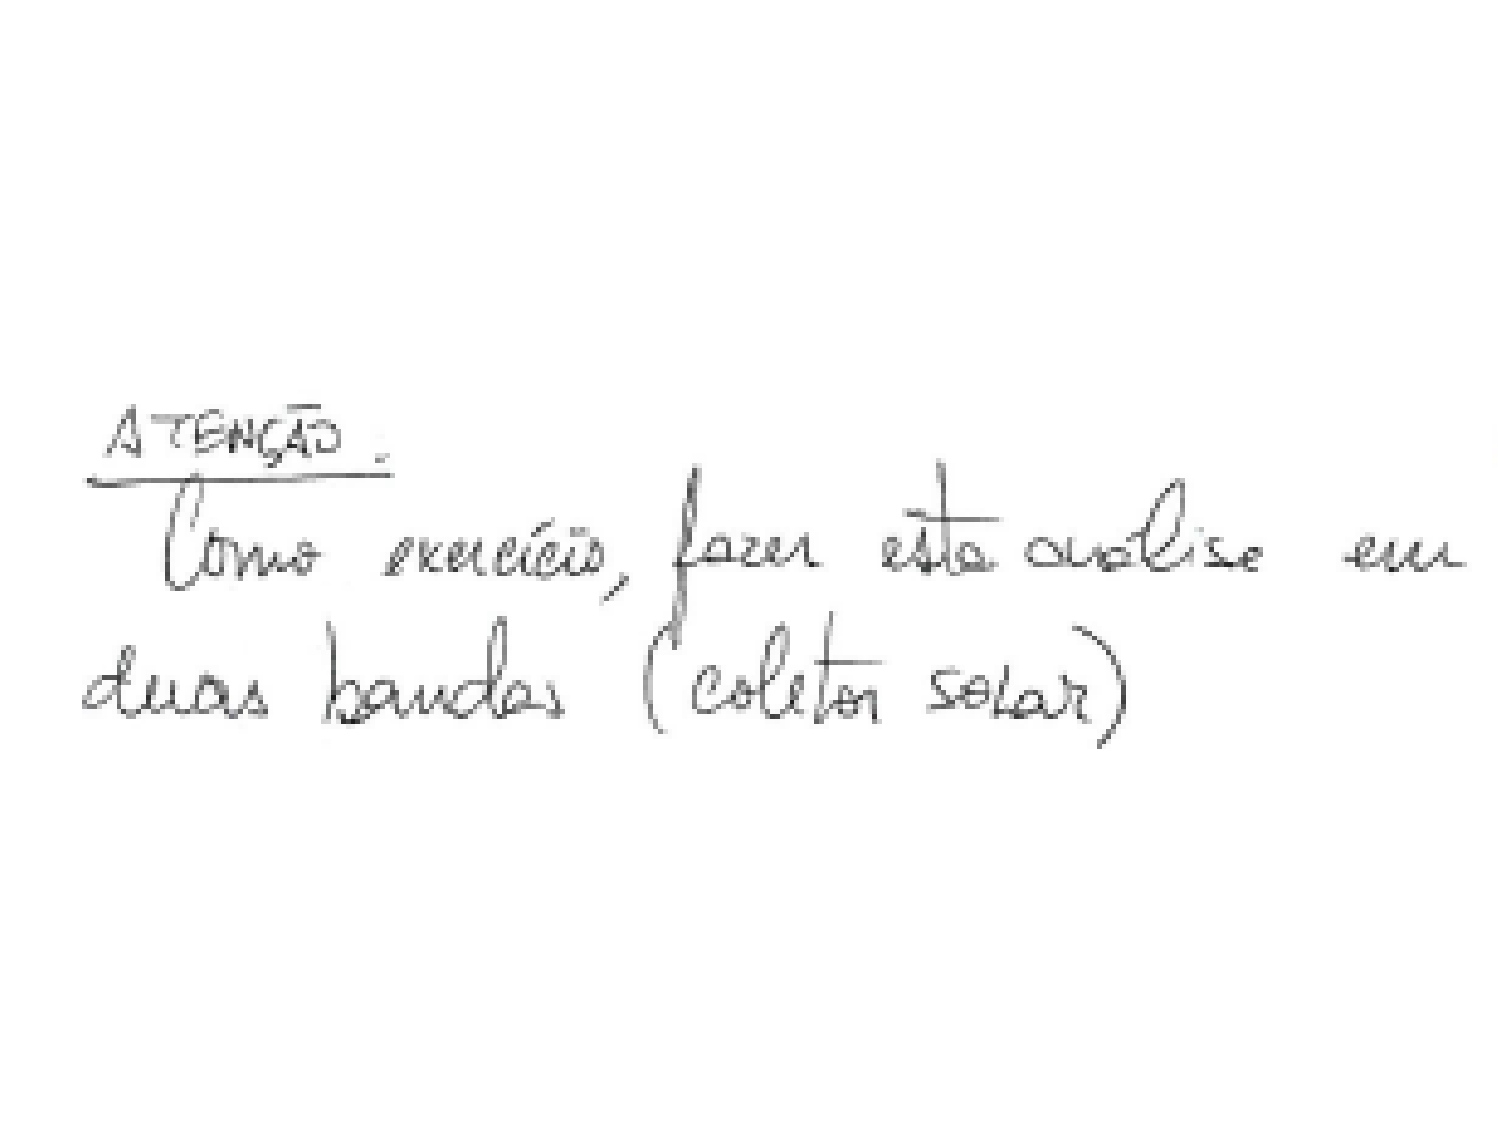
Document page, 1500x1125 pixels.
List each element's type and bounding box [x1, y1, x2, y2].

picture [0, 385, 1498, 760]
